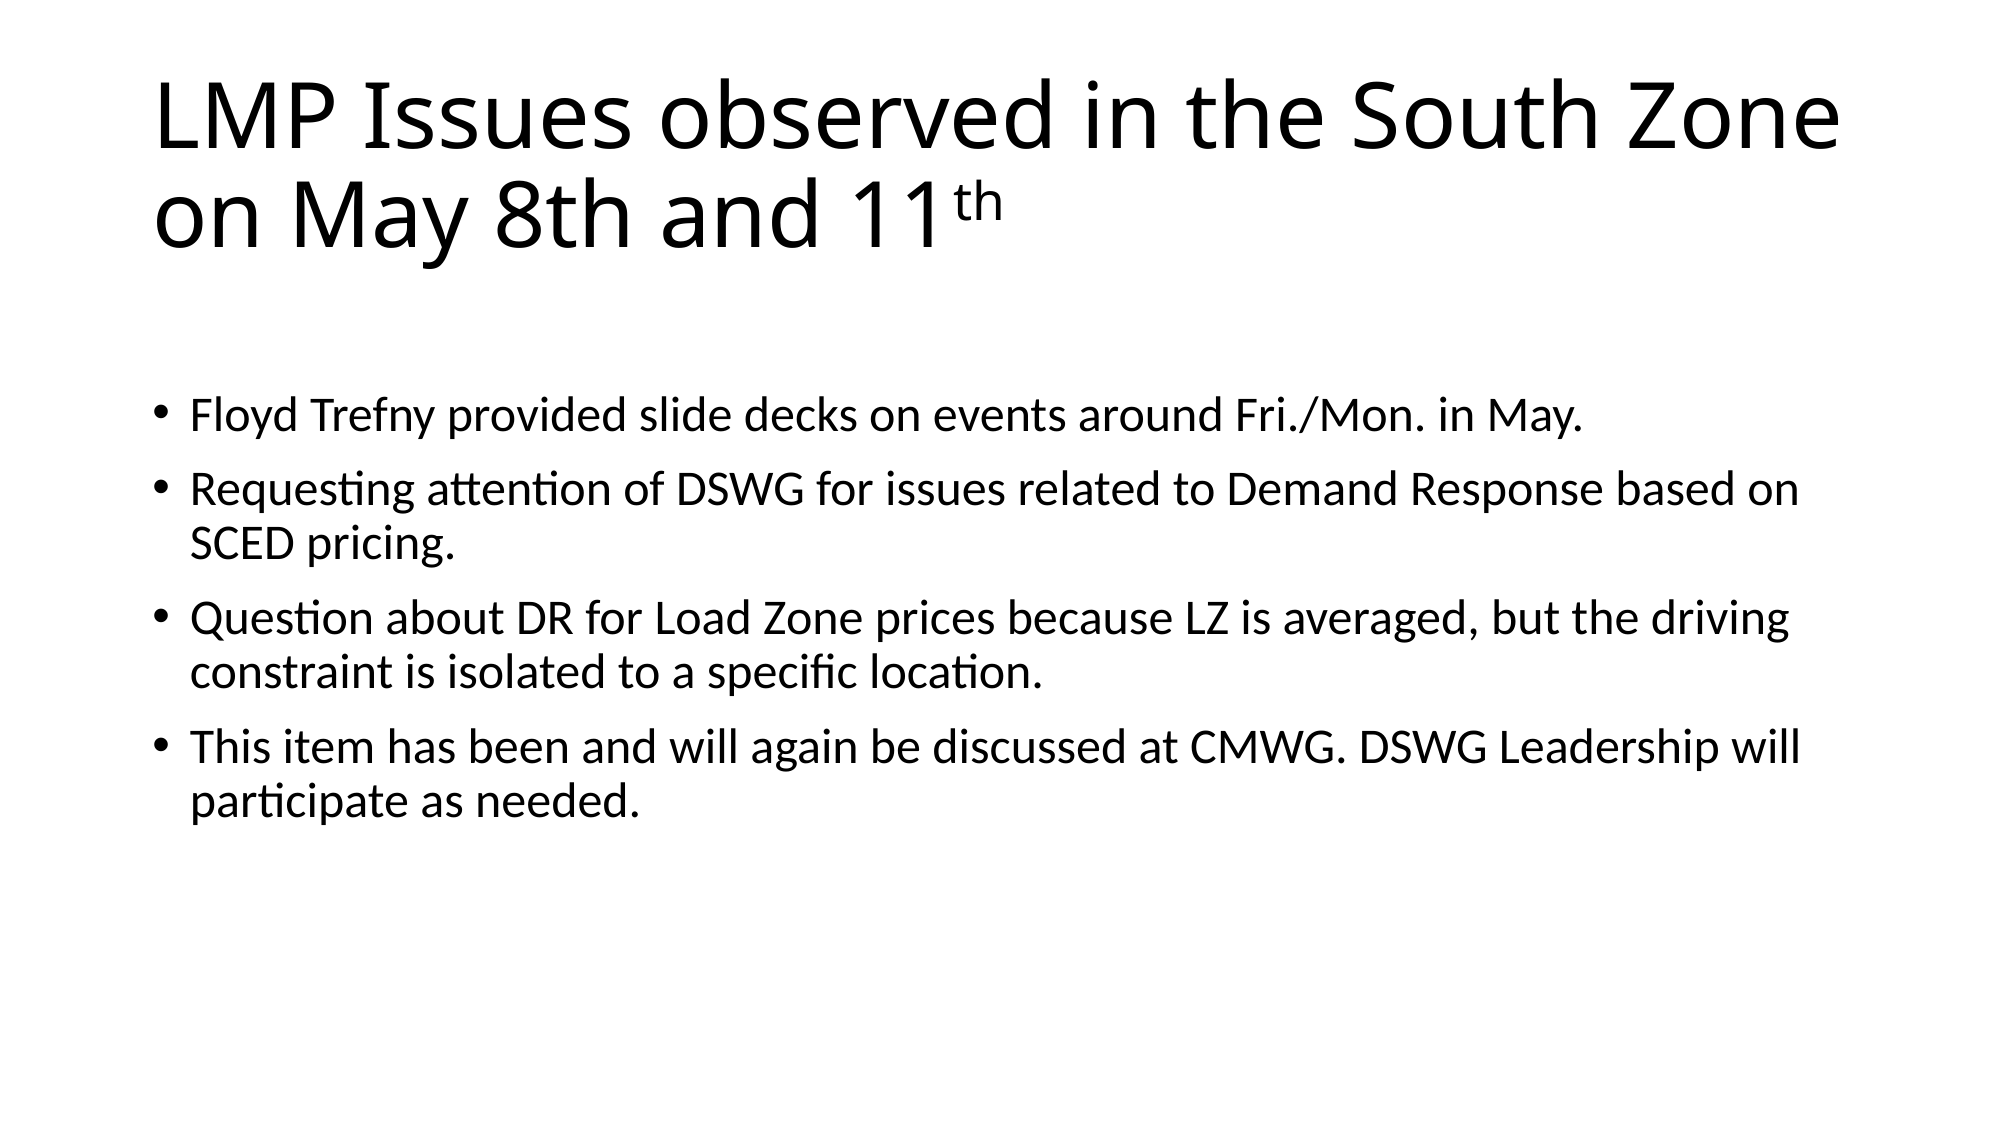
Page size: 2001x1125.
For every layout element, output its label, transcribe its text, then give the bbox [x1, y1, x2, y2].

title LMP Issues observed in the South Zone on May 8th and 11th [137, 59, 1863, 278]
list Floyd Trefny provided slide decks on events around Fri./Mon. in May. Requesting attention of DSWG for issues related to Demand Response based on SCED pricing. Question about DR for Load Zone prices because LZ is averaged, but the driving constraint is isolated to a specific location. This item has been and will again be discussed at CMWG. DSWG Leadership will participate as needed. [137, 299, 1863, 1014]
